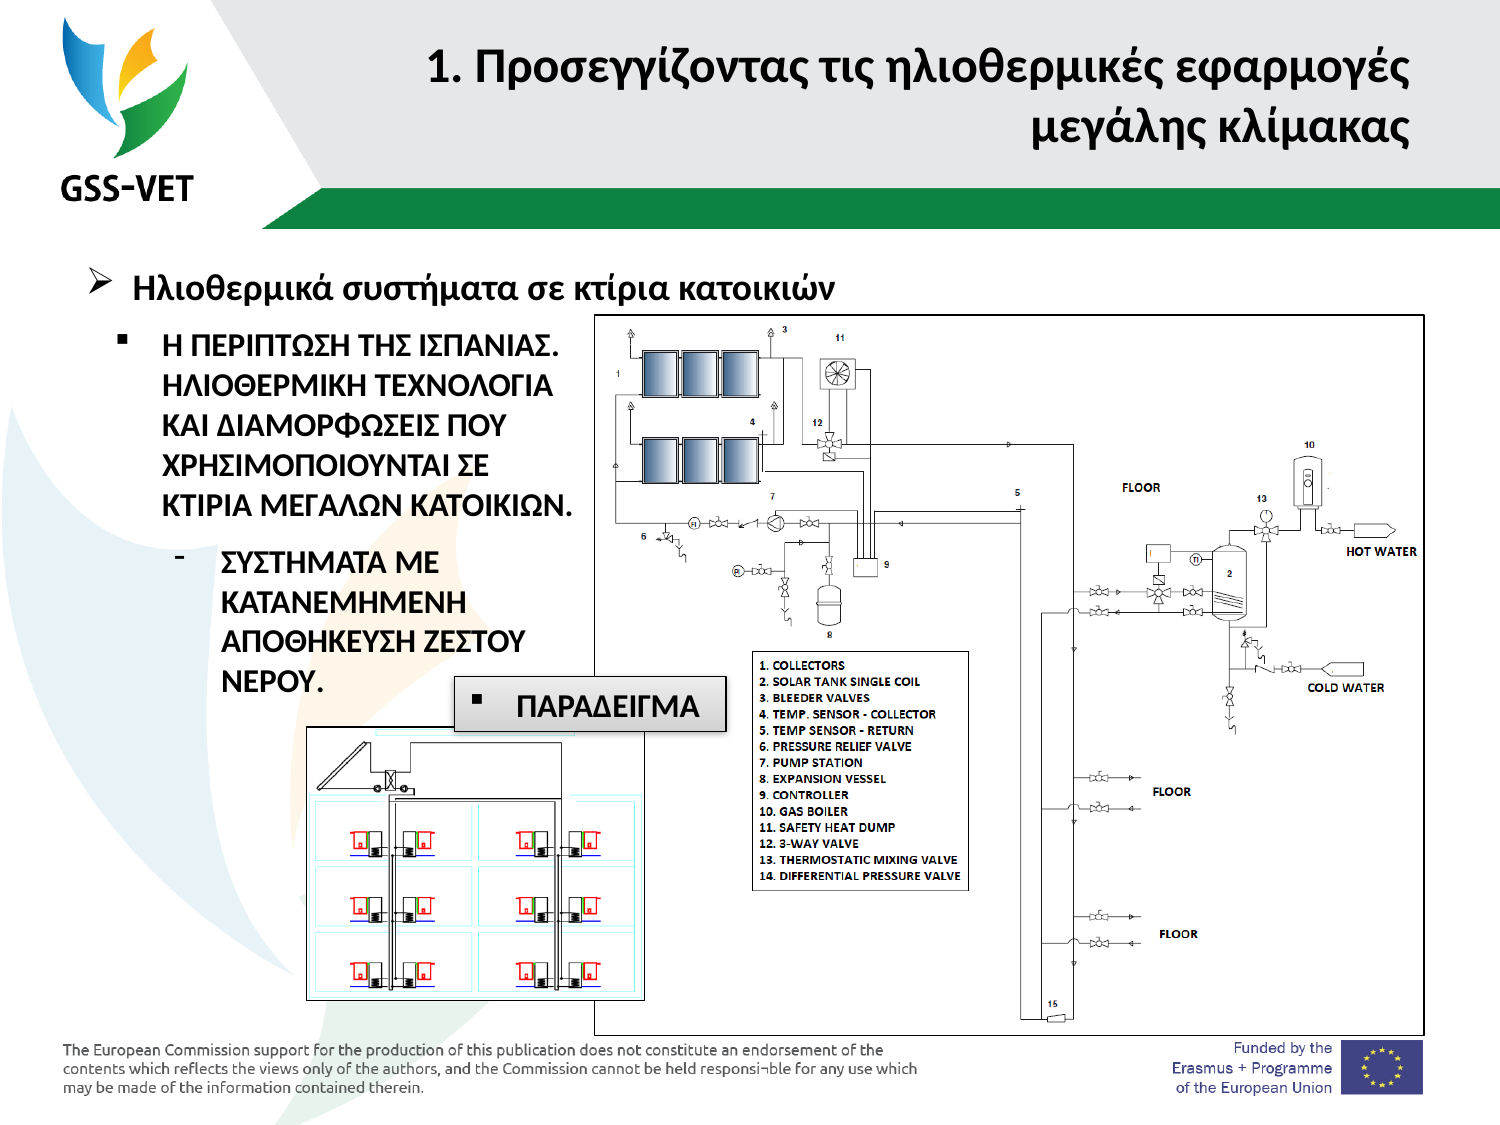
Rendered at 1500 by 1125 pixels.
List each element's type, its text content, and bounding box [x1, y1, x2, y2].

text_box ΣΥΣΤΗΜΑΤΑ ΜΕ ΚΑΤΑΝΕΜΗΜΕΝΗ ΑΠΟΘΗΚΕΥΣΗ ΖΕΣΤΟΥ ΝΕΡΟΥ. [159, 532, 585, 707]
title 1. Προσεγγίζοντας τις ηλιοθερμικές εφαρμογές μεγάλης κλίμακας [324, 0, 1425, 185]
text_box Ηλιοθερμικά συστήματα σε κτίρια κατοικιών [71, 255, 880, 316]
picture [0, 0, 1500, 1125]
text_box Η ΠΕΡΙΠΤΩΣΗ ΤΗΣ ΙΣΠΑΝΙΑΣ. ΗΛΙΟΘΕΡΜΙΚΗ ΤΕΧΝΟΛΟΓΙΑ ΚΑΙ ΔΙΑΜΟΡΦΩΣΕΙΣ ΠΟΥ ΧΡΗΣΙΜΟΠΟΙΟΥΝΤΑΙ ΣΕ ΚΤΙΡΙΑ ΜΕΓΑΛΩΝ ΚΑΤΟΙΚΙΩΝ. [100, 316, 593, 531]
text_box ΠΑΡΑΔΕΙΓΜΑ [454, 676, 590, 726]
